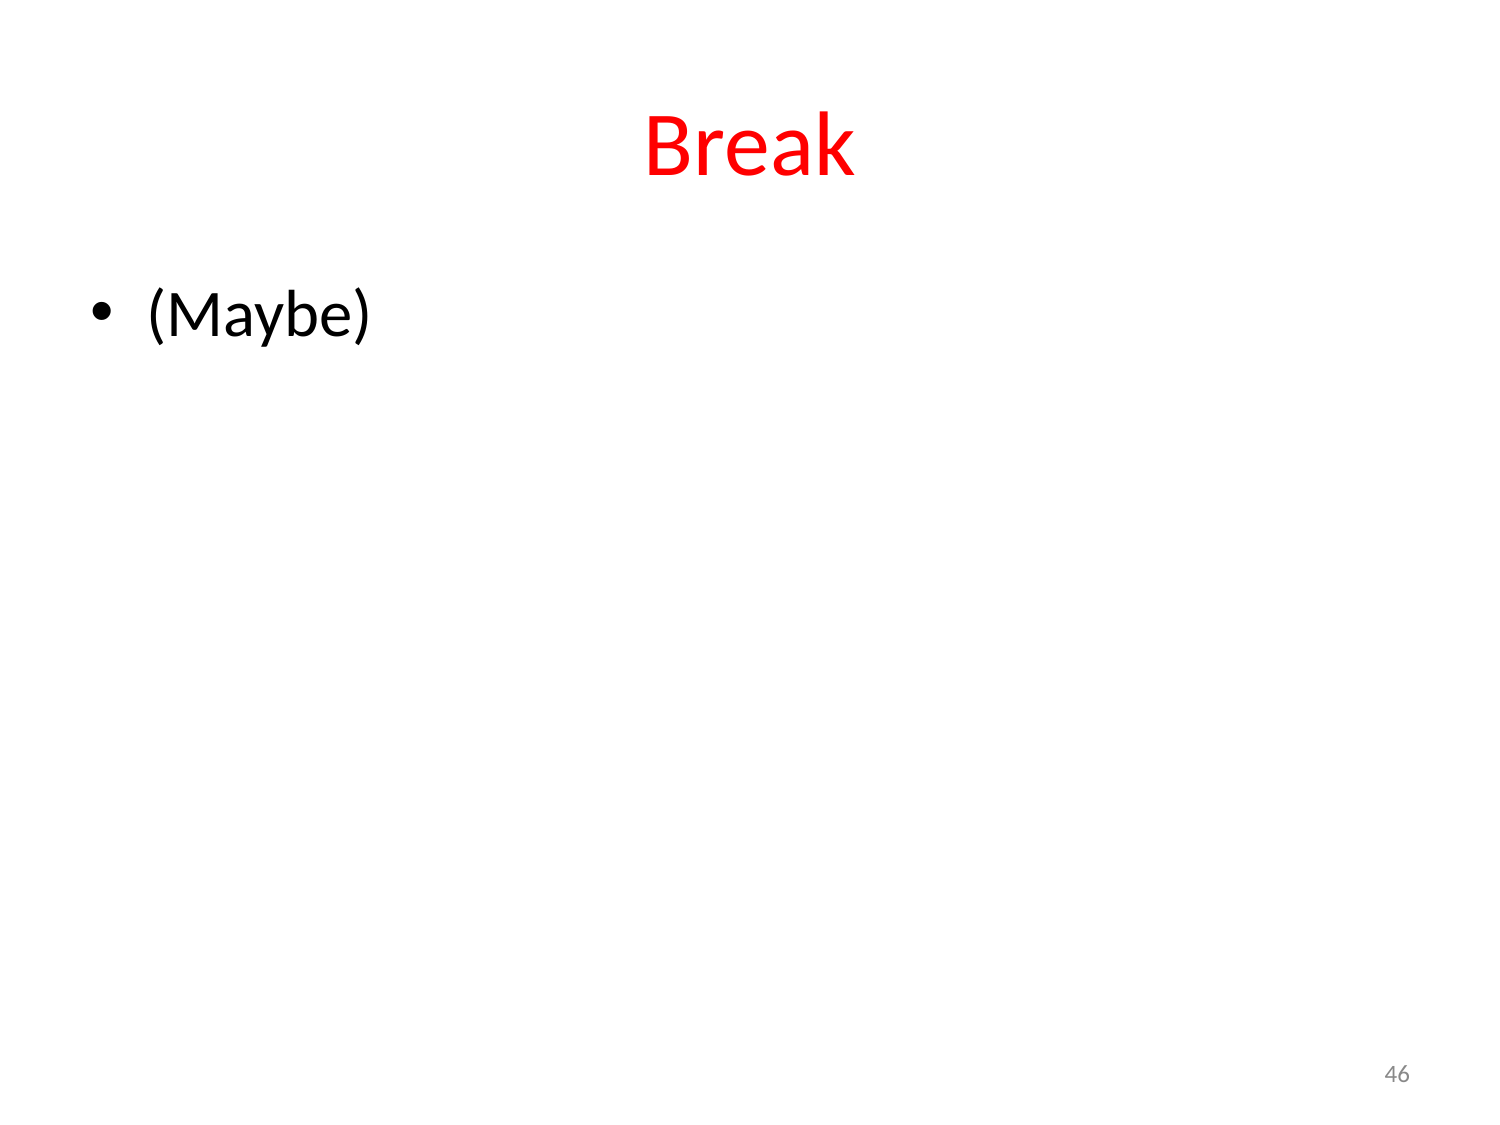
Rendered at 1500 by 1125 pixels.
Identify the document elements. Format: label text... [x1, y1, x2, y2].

slide_number 46 [1074, 1042, 1425, 1103]
list (Maybe) [75, 262, 1425, 1005]
title Break [75, 45, 1425, 233]
